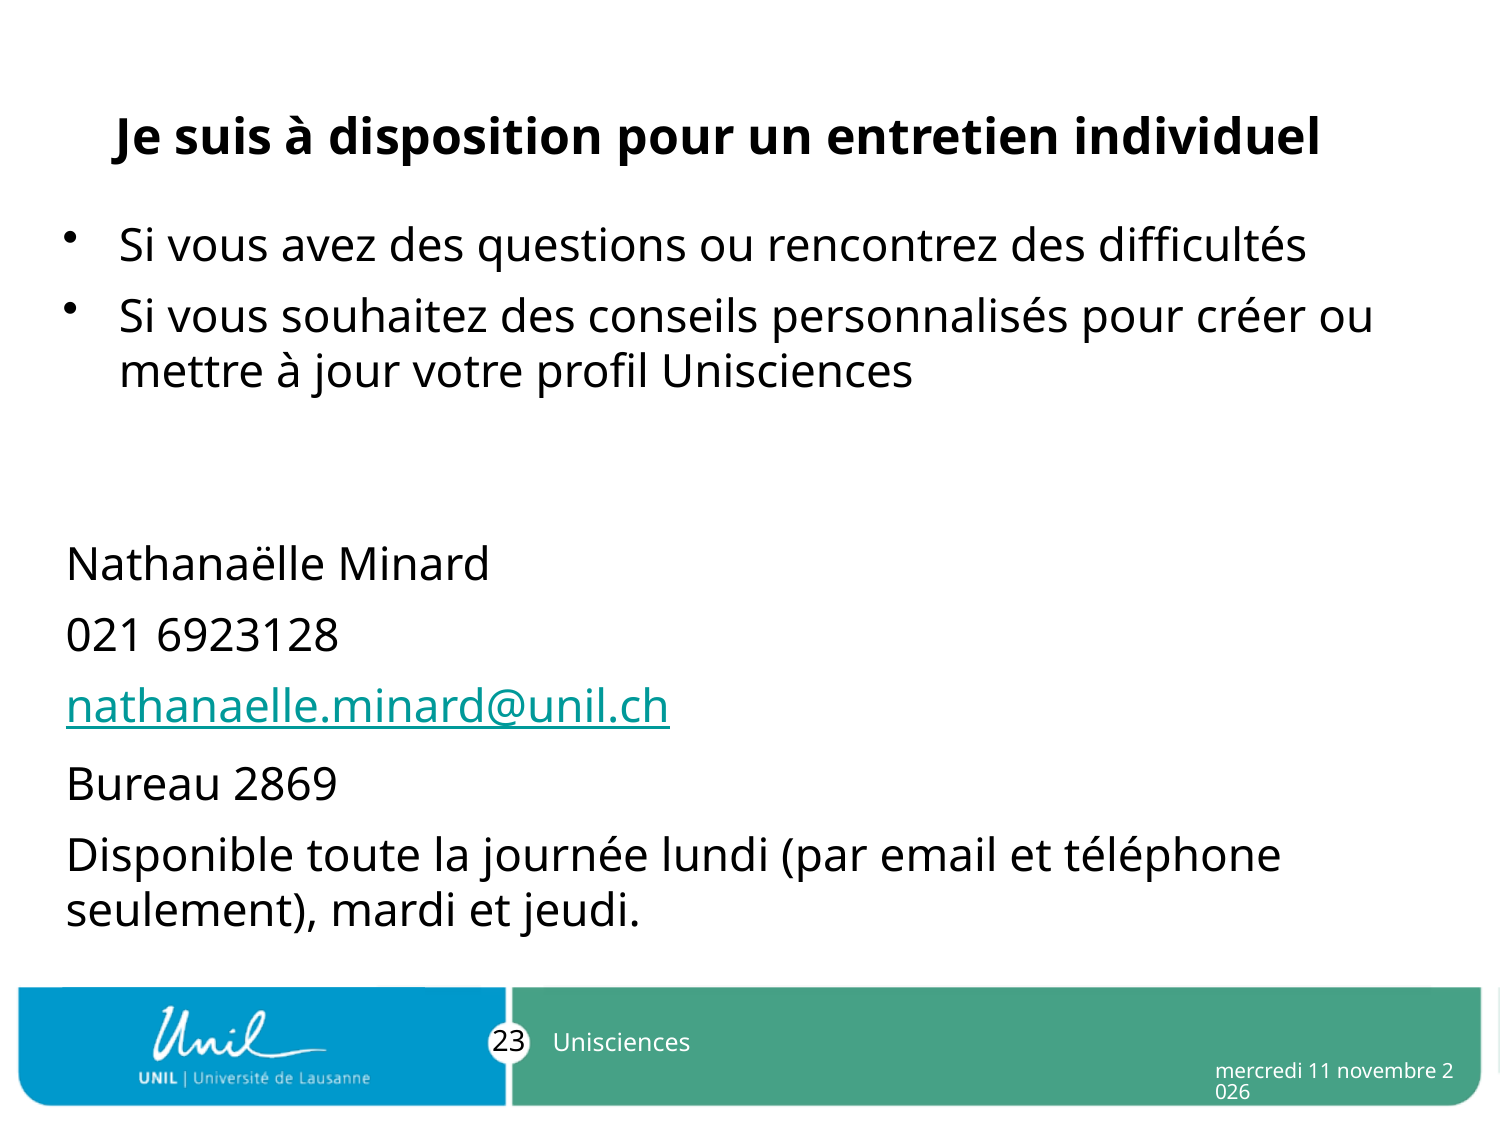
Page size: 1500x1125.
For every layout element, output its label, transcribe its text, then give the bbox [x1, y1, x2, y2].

slide_number 23 [462, 1017, 556, 1068]
slide_number jeudi 22 juin 2023 [1200, 1018, 1475, 1094]
text_box Nathanaëlle Minard 021 6923128 nathanaelle.minard@unil.ch Bureau 2869 Disponible toute la journée lundi (par email et téléphone seulement), mardi et jeudi. [50, 527, 1476, 964]
text_box Je suis à disposition pour un entretien individuel [4, 96, 1434, 172]
picture [0, 985, 1500, 1125]
list Si vous avez des questions ou rencontrez des difficultés Si vous souhaitez des conseils personnalisés pour créer ou mettre à jour votre profil Unisciences [47, 208, 1473, 457]
footer Unisciences [537, 1018, 1200, 1094]
